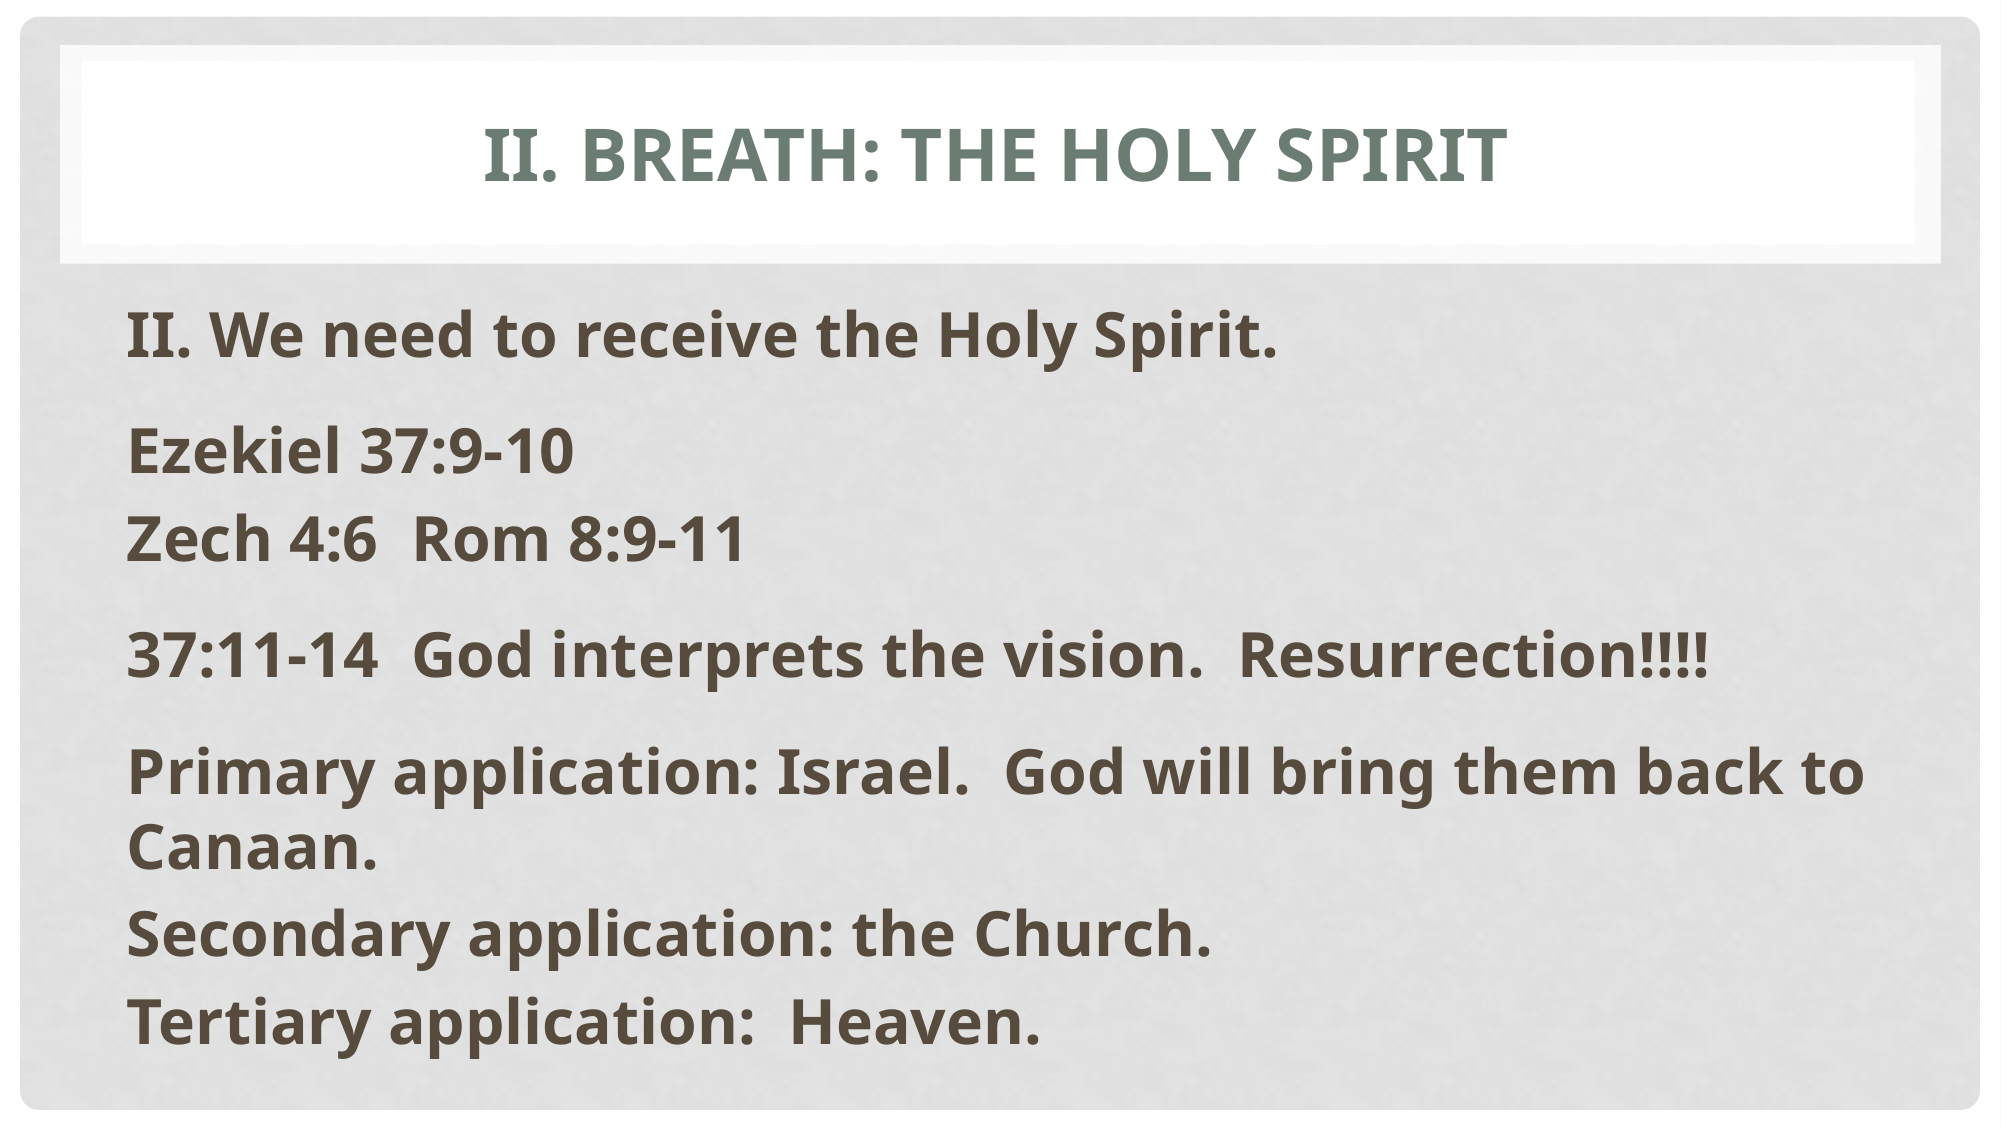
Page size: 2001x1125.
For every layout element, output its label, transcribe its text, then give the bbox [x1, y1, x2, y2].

title II. Breath: The Holy Spirit [93, 66, 1900, 238]
list II. We need to receive the Holy Spirit. Ezekiel 37:9-10 Zech 4:6 Rom 8:9-11 37:11-14 God interprets the vision. Resurrection!!!! Primary application: Israel. God will bring them back to Canaan. Secondary application: the Church. Tertiary application: Heaven. [93, 287, 1900, 1075]
